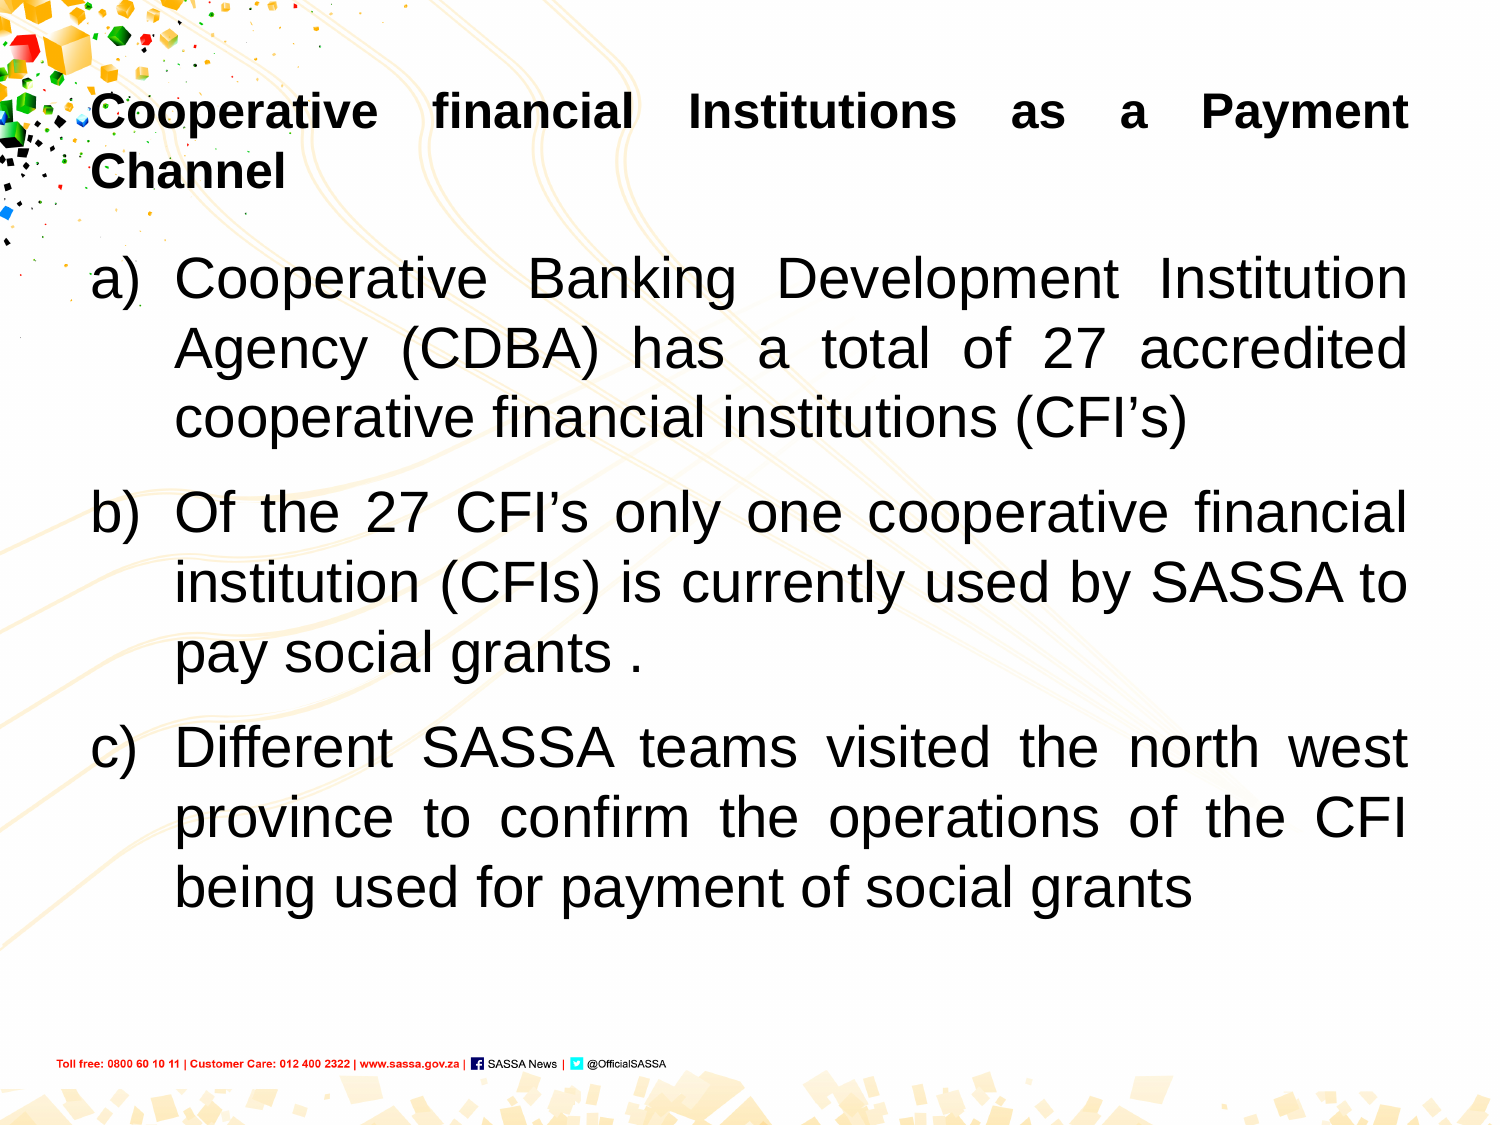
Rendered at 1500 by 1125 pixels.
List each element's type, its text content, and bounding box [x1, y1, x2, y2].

picture [0, 0, 1500, 1125]
list Cooperative Banking Development Institution Agency (CDBA) has a total of 27 accredited cooperative financial institutions (CFI’s) Of the 27 CFI’s only one cooperative financial institution (CFIs) is currently used by SASSA to pay social grants . Different SASSA teams visited the north west province to confirm the operations of the CFI being used for payment of social grants [75, 232, 1425, 1005]
title Cooperative financial Institutions as a Payment Channel [75, 45, 1425, 232]
